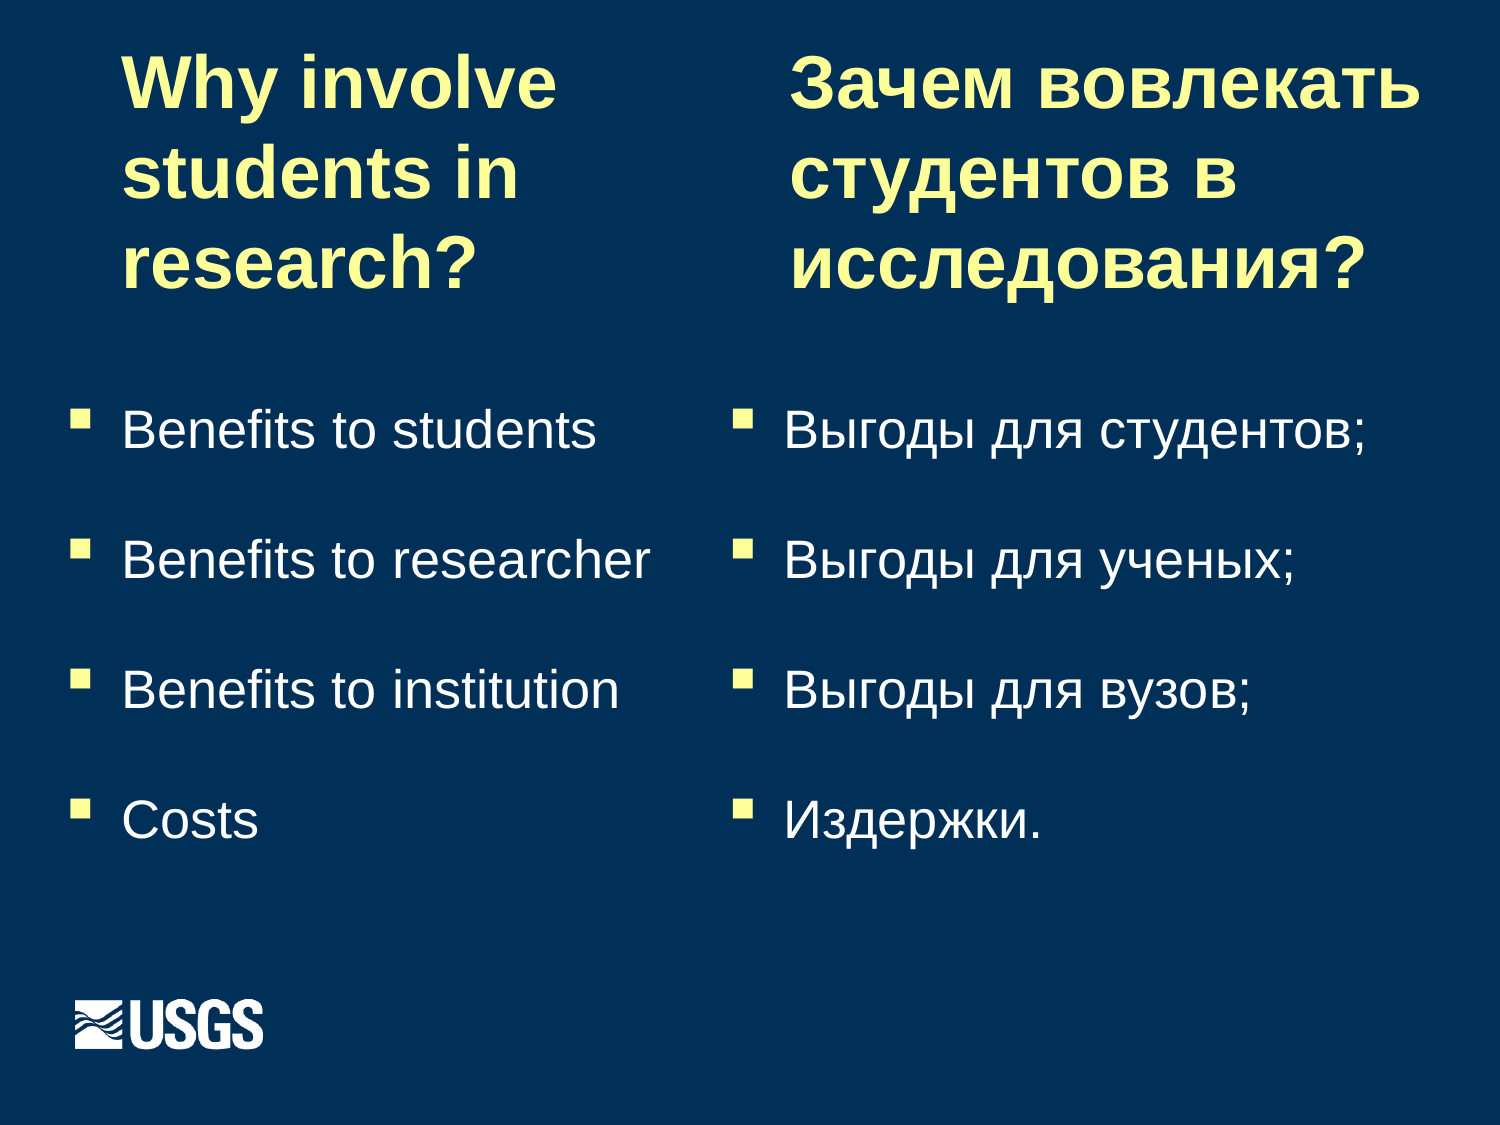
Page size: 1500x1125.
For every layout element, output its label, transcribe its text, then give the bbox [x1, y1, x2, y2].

text_box Выгоды для студентов; Выгоды для ученых; Выгоды для вузов; Издержки. [712, 387, 1463, 775]
list Benefits to students Benefits to researcher Benefits to institution Costs [50, 387, 712, 775]
text_box Зачем вовлекать студентов в исследования? [774, 75, 1500, 263]
title Why involve students in research? [106, 75, 769, 263]
